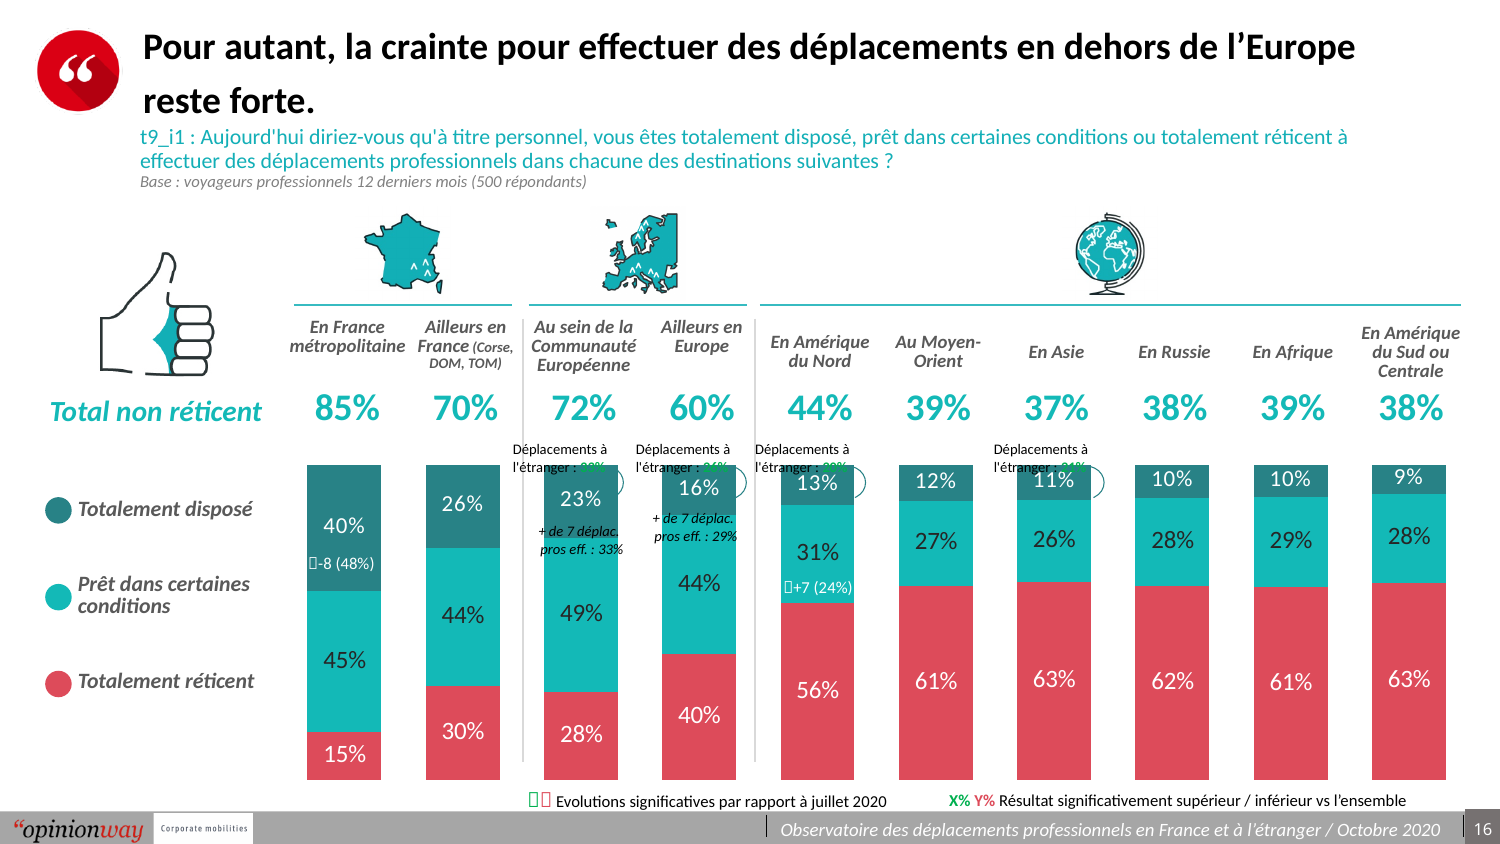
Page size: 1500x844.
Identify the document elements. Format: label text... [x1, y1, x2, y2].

chart [260, 458, 1493, 787]
text_box Déplacements à l'étranger : 33% [523, 432, 629, 458]
table_header Ailleurs en France (Corse, DOM, TOM) [407, 318, 522, 387]
table_header En Afrique [1234, 318, 1352, 387]
text_box Déplacements à l'étranger : 26% [629, 432, 752, 458]
text_box Déplacements à l'étranger : 33% [498, 432, 522, 458]
title Pour autant, la crainte pour effectuer des déplacements en dehors de l’Europe reste forte. [128, 16, 1448, 119]
text_box t9_i1 : Aujourd'hui diriez-vous qu'à titre personnel, vous êtes totalement disposé, prêt dans certaines conditions ou totalement réticent à effectuer des déplacements professionnels dans chacune des destinations suivantes ? Base : voyageurs professionnels 12 derniers mois (500 répondants) [125, 118, 1424, 176]
table_cell 60% [643, 387, 754, 432]
table_header Au Moyen-Orient [879, 318, 997, 387]
table_cell 85% [288, 387, 407, 434]
table_header En France métropolitaine [288, 318, 407, 387]
text_box Déplacements à l'étranger : 20% [756, 432, 871, 458]
table_cell 44% [761, 387, 879, 434]
text_box Total non réticent [34, 385, 278, 435]
table_cell Prêt dans certaines conditions [76, 553, 260, 640]
table_header Au sein de la Communauté Européenne [525, 318, 643, 387]
table_cell 38% [1352, 387, 1470, 434]
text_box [512, 780, 1455, 818]
text_box [44, 669, 73, 699]
table_cell Totalement réticent [76, 640, 260, 726]
table_header En Amérique du Nord [761, 318, 879, 387]
picture [355, 206, 451, 301]
picture [590, 206, 686, 301]
table_header En Russie [1116, 318, 1234, 387]
table_cell 38% [1116, 387, 1234, 434]
picture [73, 230, 241, 398]
text_box [44, 582, 73, 612]
table_header En Amérique du Sud ou Centrale [1352, 318, 1470, 387]
table_cell 60% [756, 387, 761, 432]
text_box [44, 496, 73, 525]
table_cell 39% [1234, 387, 1352, 434]
text_box Déplacements à l'étranger : 21% [978, 432, 1109, 458]
picture [1062, 206, 1158, 301]
table_cell 37% [997, 387, 1116, 434]
picture [0, 813, 253, 844]
table_header Ailleurs en Europe [643, 318, 755, 387]
table_cell 39% [879, 387, 997, 434]
table_cell 72% [525, 387, 643, 432]
picture [33, 26, 123, 115]
table_header Totalement disposé [76, 467, 260, 553]
table_header En Asie [997, 318, 1116, 387]
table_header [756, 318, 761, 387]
table_cell 70% [407, 387, 522, 434]
